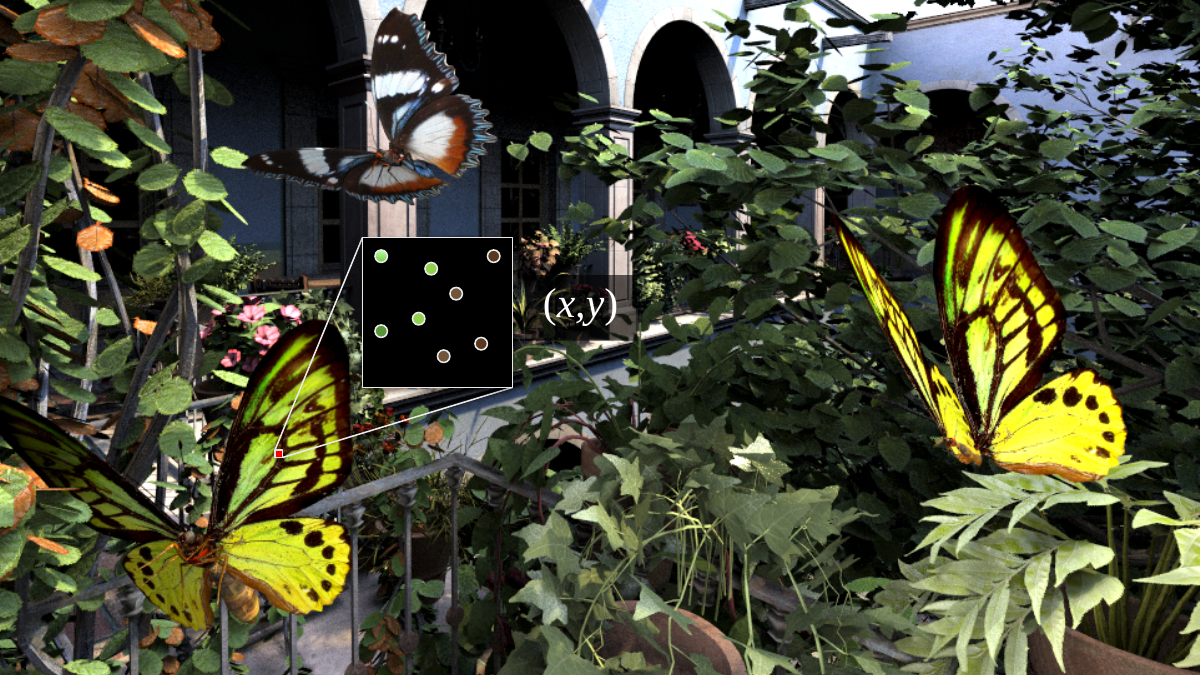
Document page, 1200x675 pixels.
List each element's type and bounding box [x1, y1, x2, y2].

text_box [212, 299, 426, 388]
picture [0, 0, 1200, 675]
text_box [282, 387, 513, 458]
